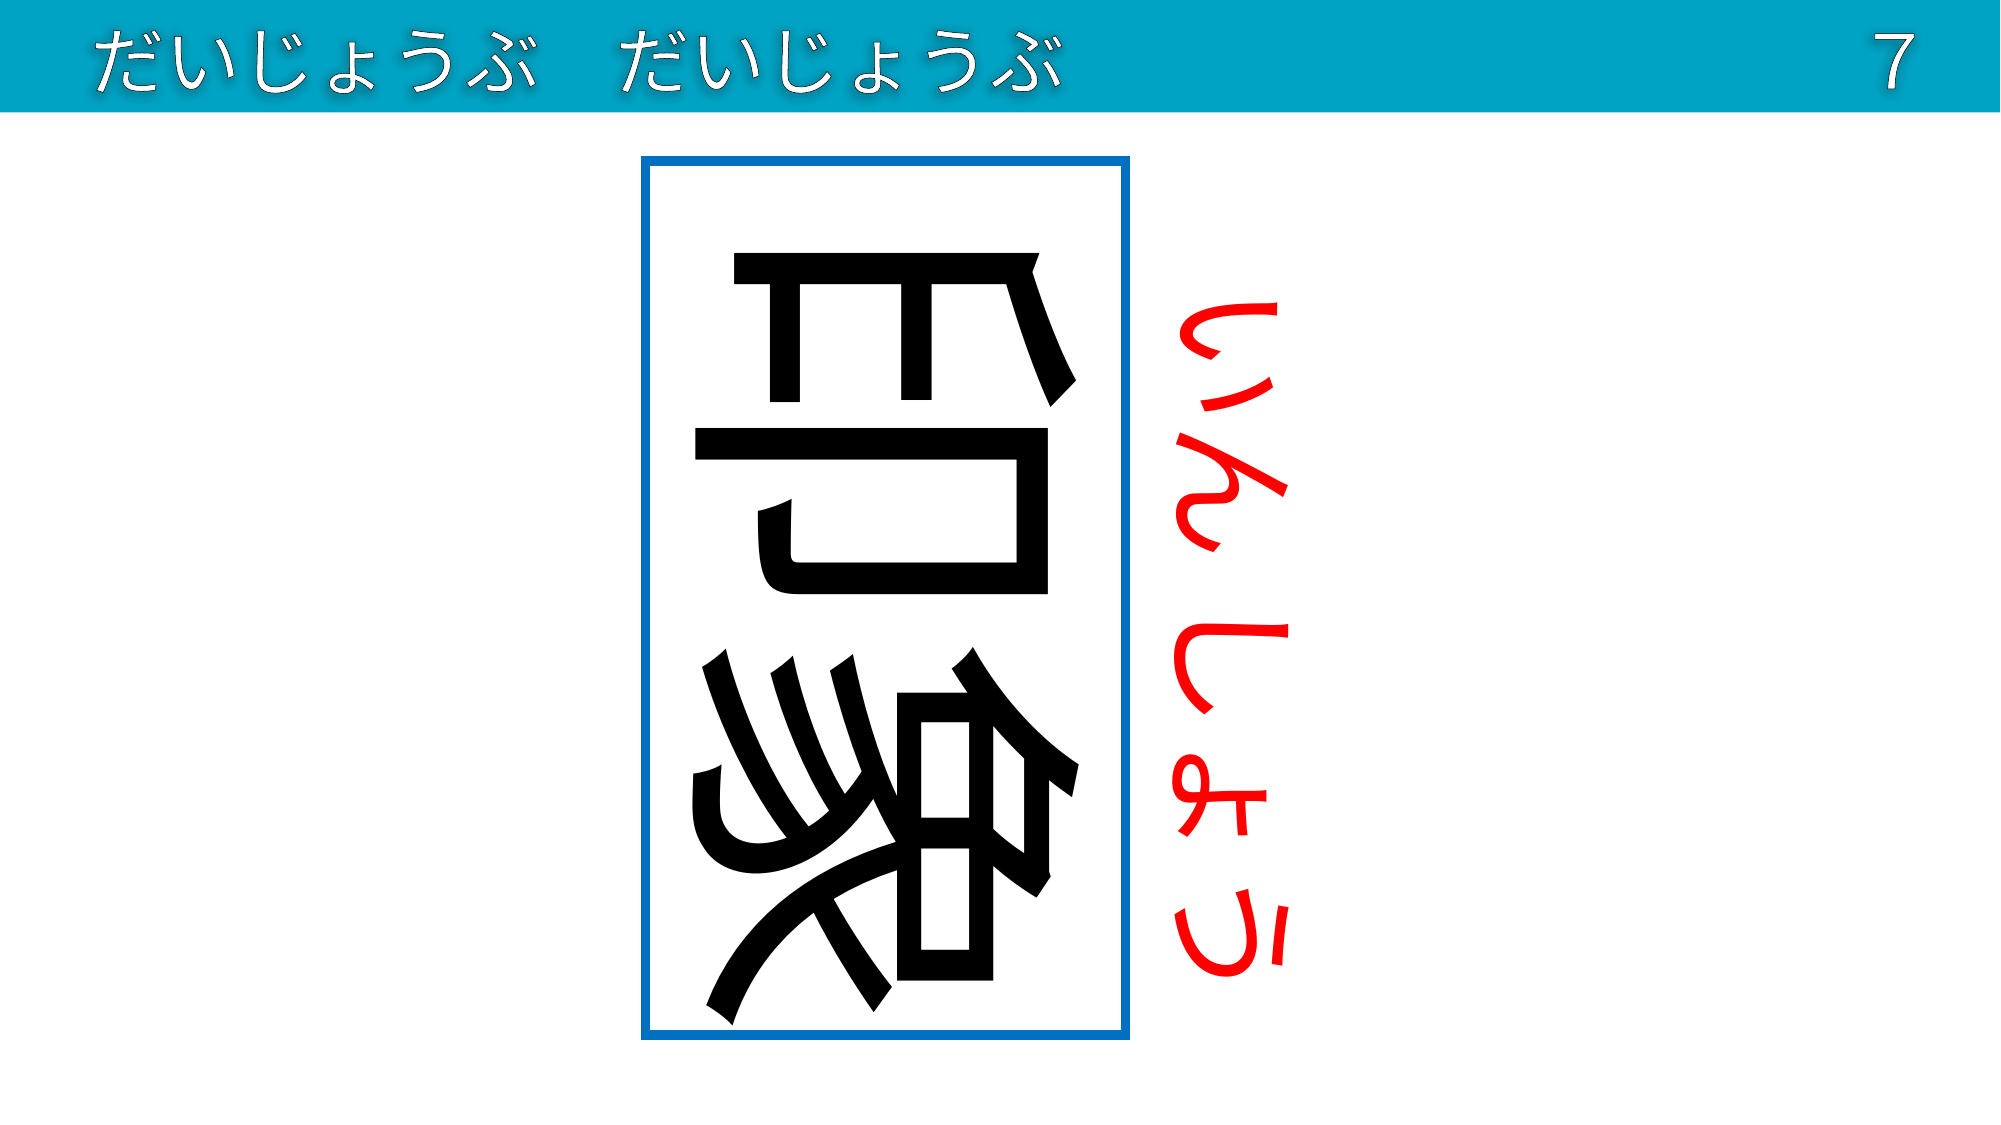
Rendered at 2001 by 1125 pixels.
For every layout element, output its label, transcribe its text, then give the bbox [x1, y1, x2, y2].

text_box [644, 160, 1127, 1036]
text_box 印象 [616, 195, 1152, 1125]
text_box [0, 0, 2000, 113]
text_box いん しょう [1129, 270, 1327, 1050]
text_box ７ [1842, 6, 1963, 112]
text_box だいじょうぶ だいじょうぶ [75, 6, 1319, 112]
